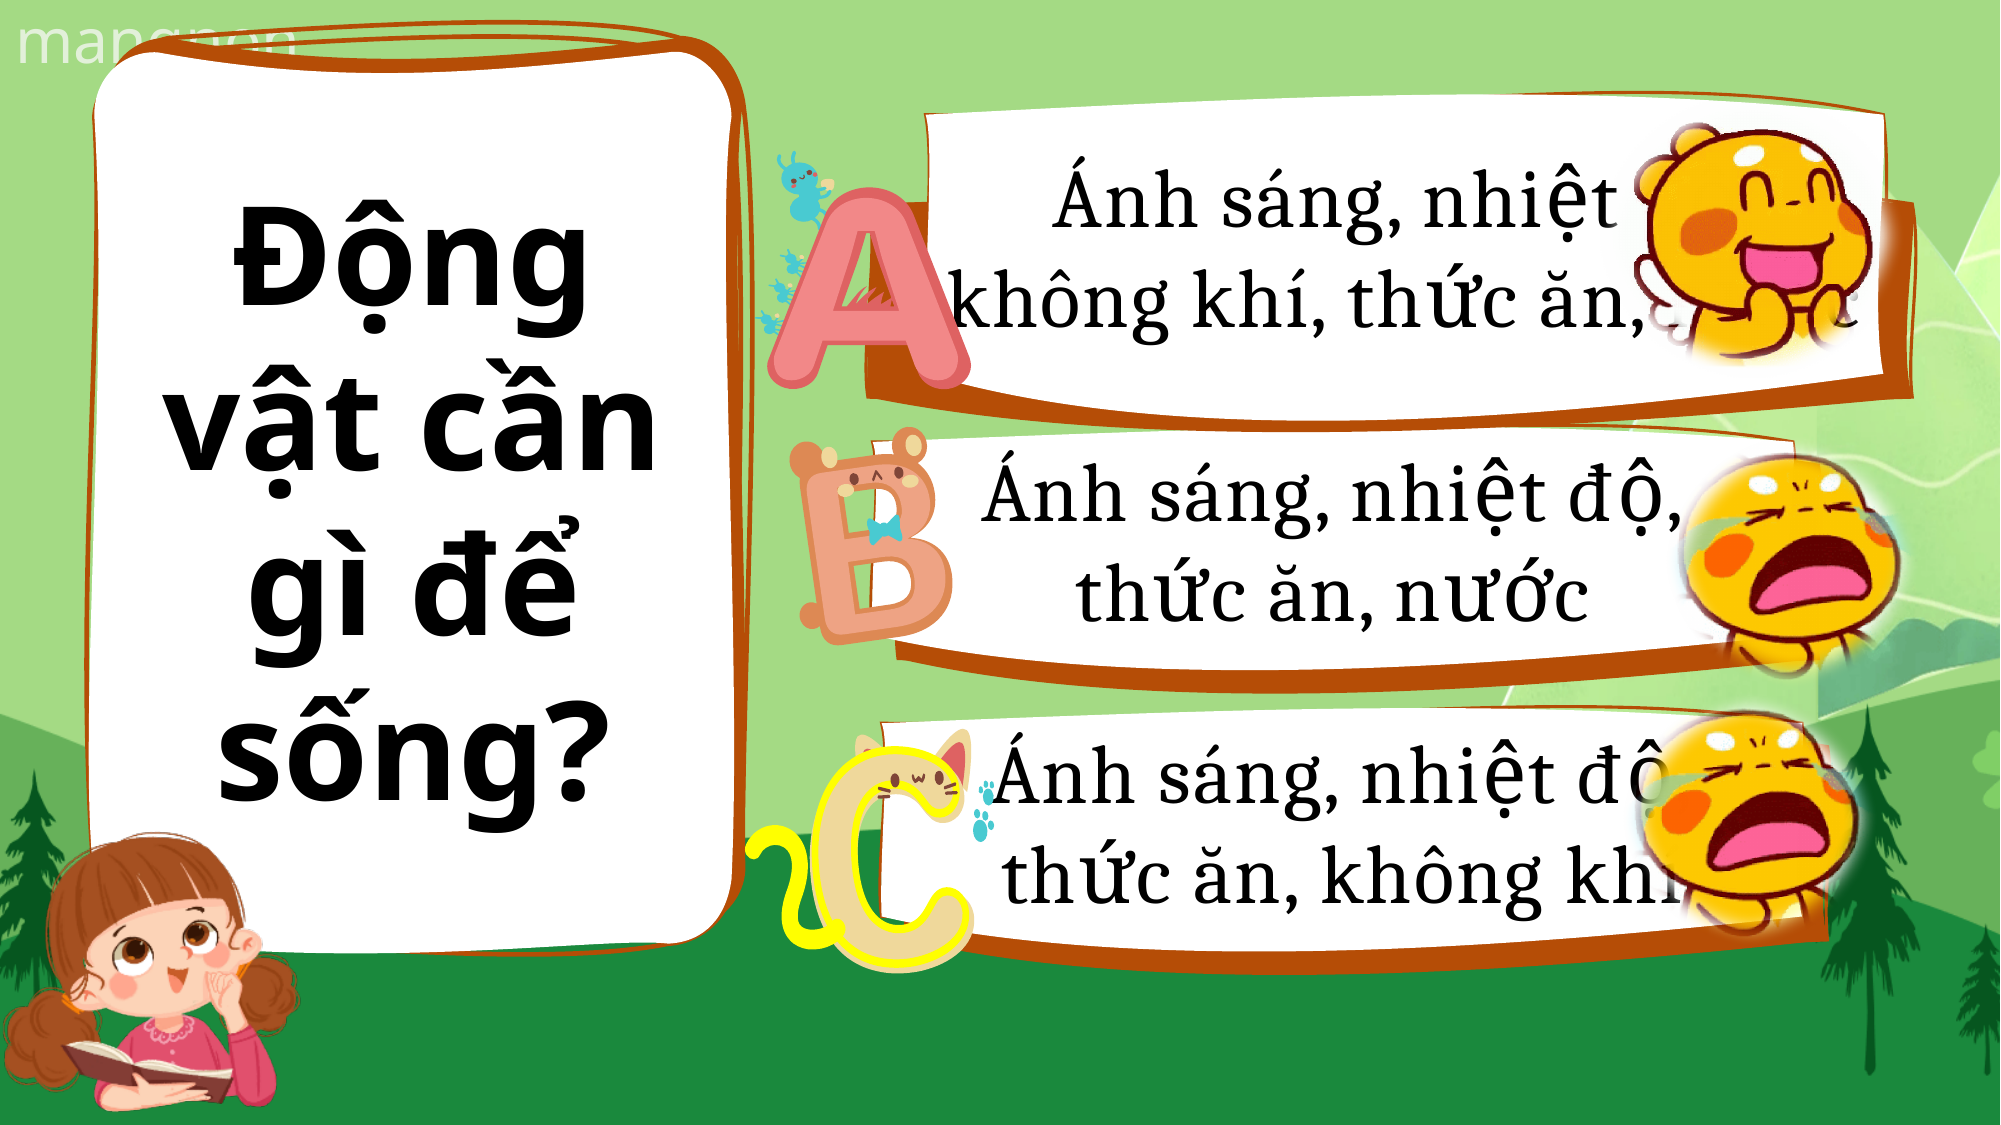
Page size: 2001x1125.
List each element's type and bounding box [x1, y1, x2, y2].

text_box [742, 723, 1828, 975]
text_box [94, 37, 743, 944]
text_box [754, 114, 1913, 398]
picture [0, 0, 2000, 1125]
text_box [787, 433, 1663, 659]
